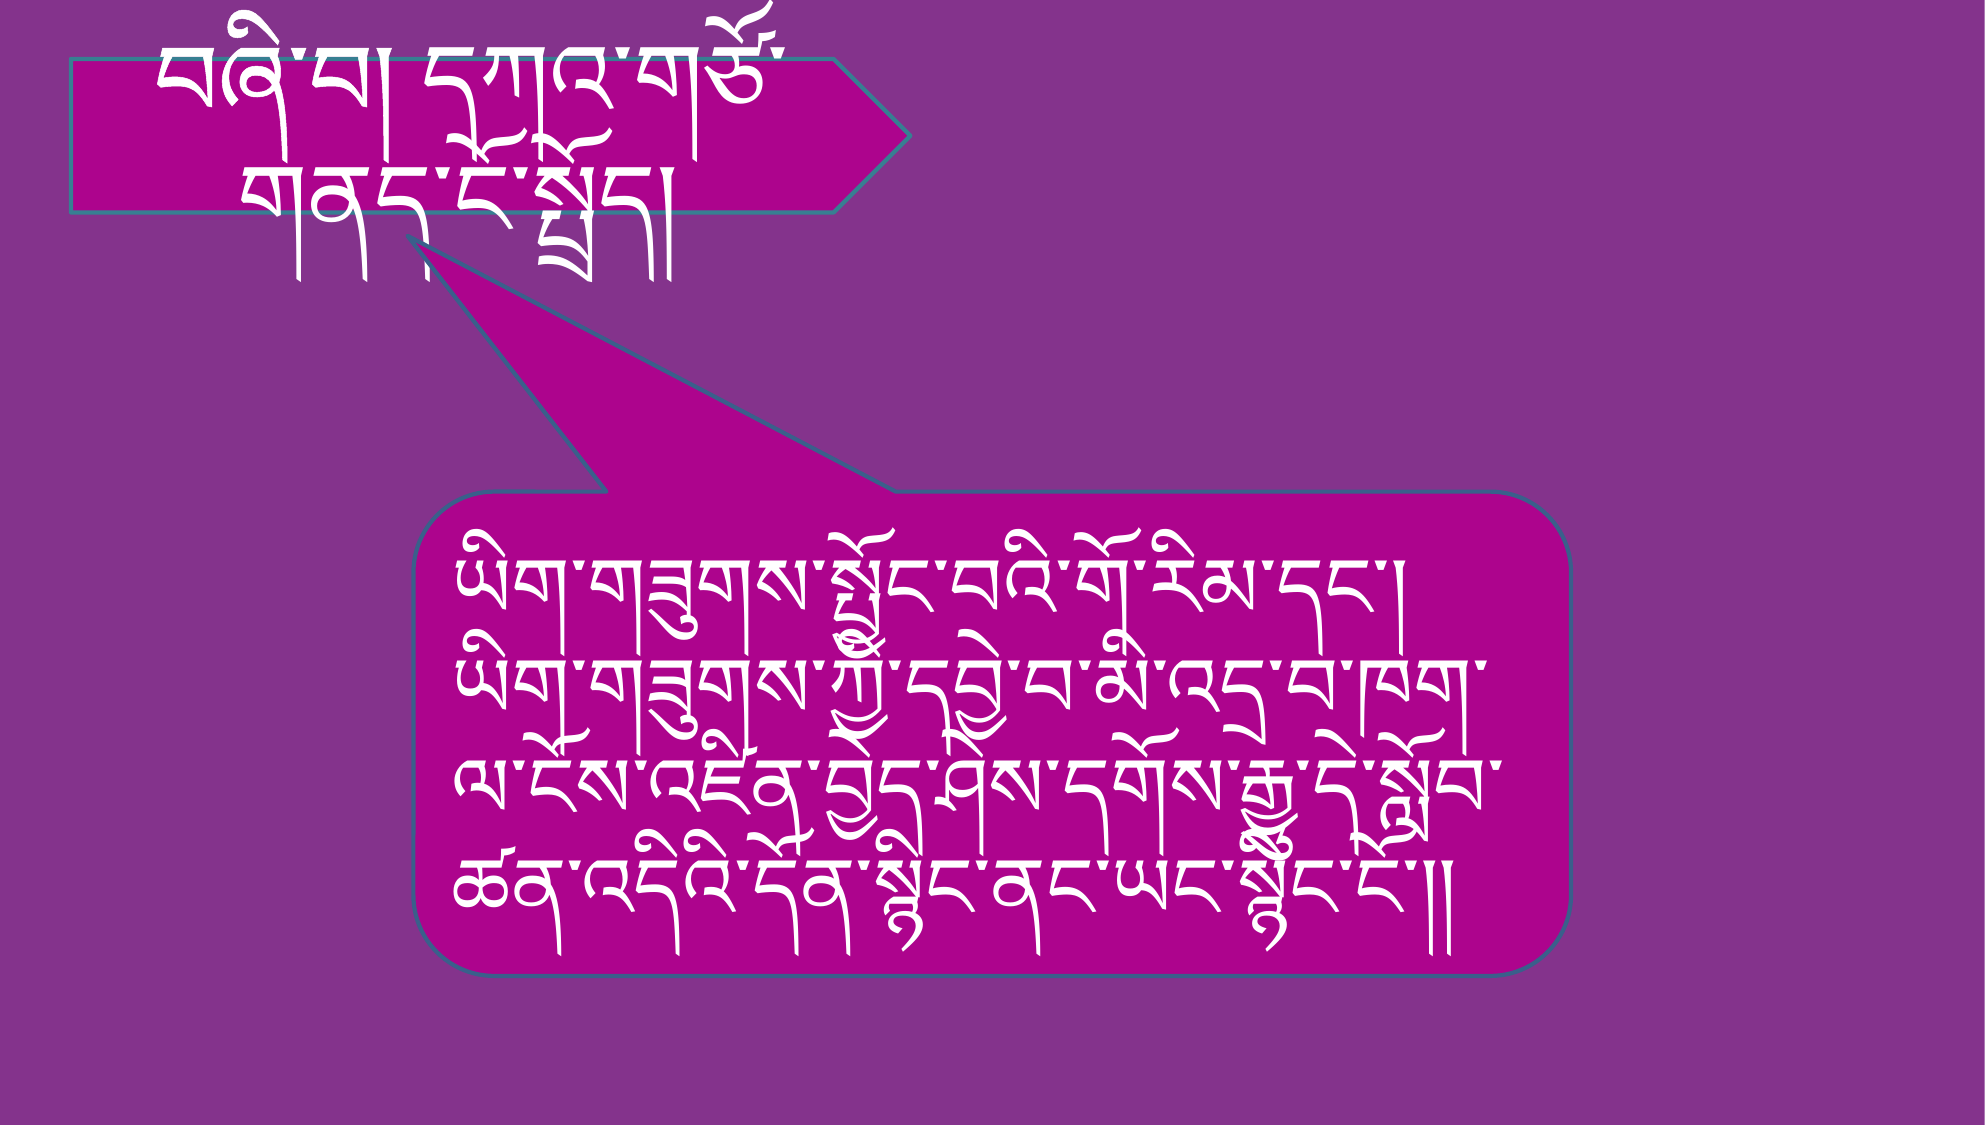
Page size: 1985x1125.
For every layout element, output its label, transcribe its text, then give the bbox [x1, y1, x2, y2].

text_box བཞི་བ། དཀའ་གཙོ་གནད་ངོ་སྤྲོད། [68, 56, 913, 215]
text_box ཡིག་གཟུགས་སྤྱོང་བའི་གོ་རིམ་དང་། ཡིག་གཟུགས་ཀྱི་དབྱེ་བ་མི་འདྲ་བ་ཁག་ལ་ངོས་འཛིན་བྱེད་ཤེས་དགོས་རྒྱུ་དེ་སློབ་ཚན་འདིའི་དོན་སྙིང་ནང་ཡང་སྙིང་ངོ་།། [405, 233, 1574, 979]
